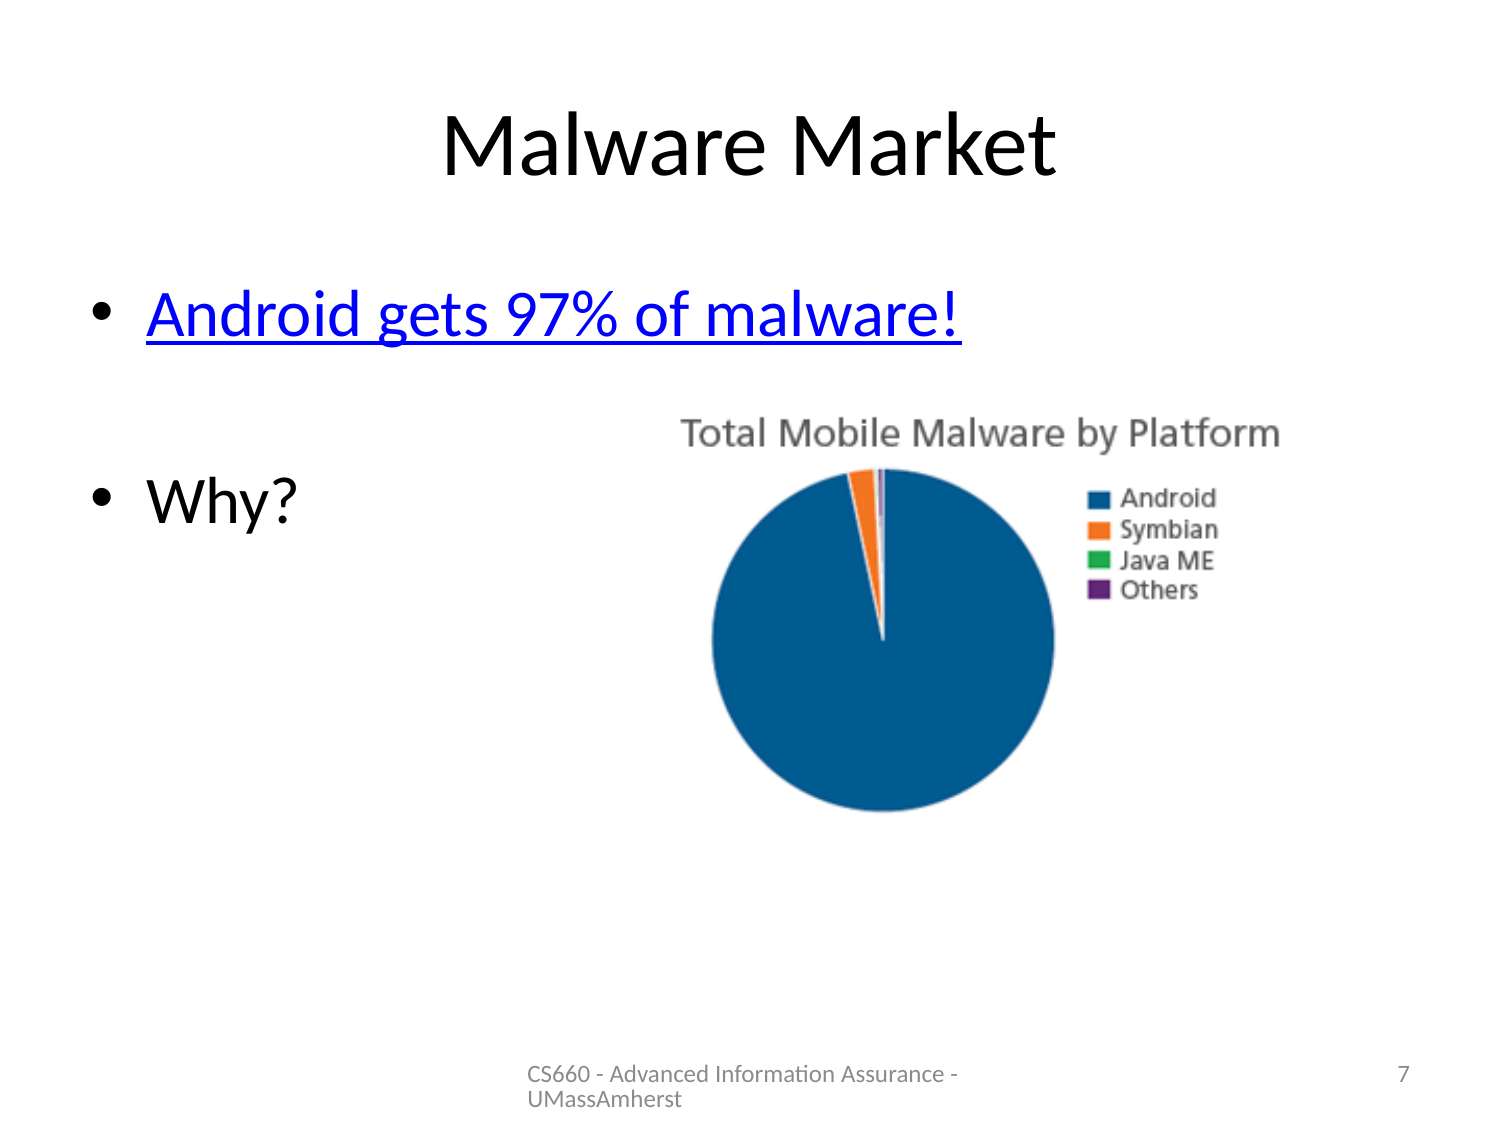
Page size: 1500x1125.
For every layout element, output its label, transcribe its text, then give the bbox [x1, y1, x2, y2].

picture [653, 399, 1322, 821]
footer CS660 - Advanced Information Assurance - UMassAmherst [512, 1042, 988, 1103]
slide_number 7 [1074, 1042, 1425, 1103]
list Android gets 97% of malware! Why? [75, 262, 1425, 1005]
title Malware Market [75, 45, 1425, 233]
